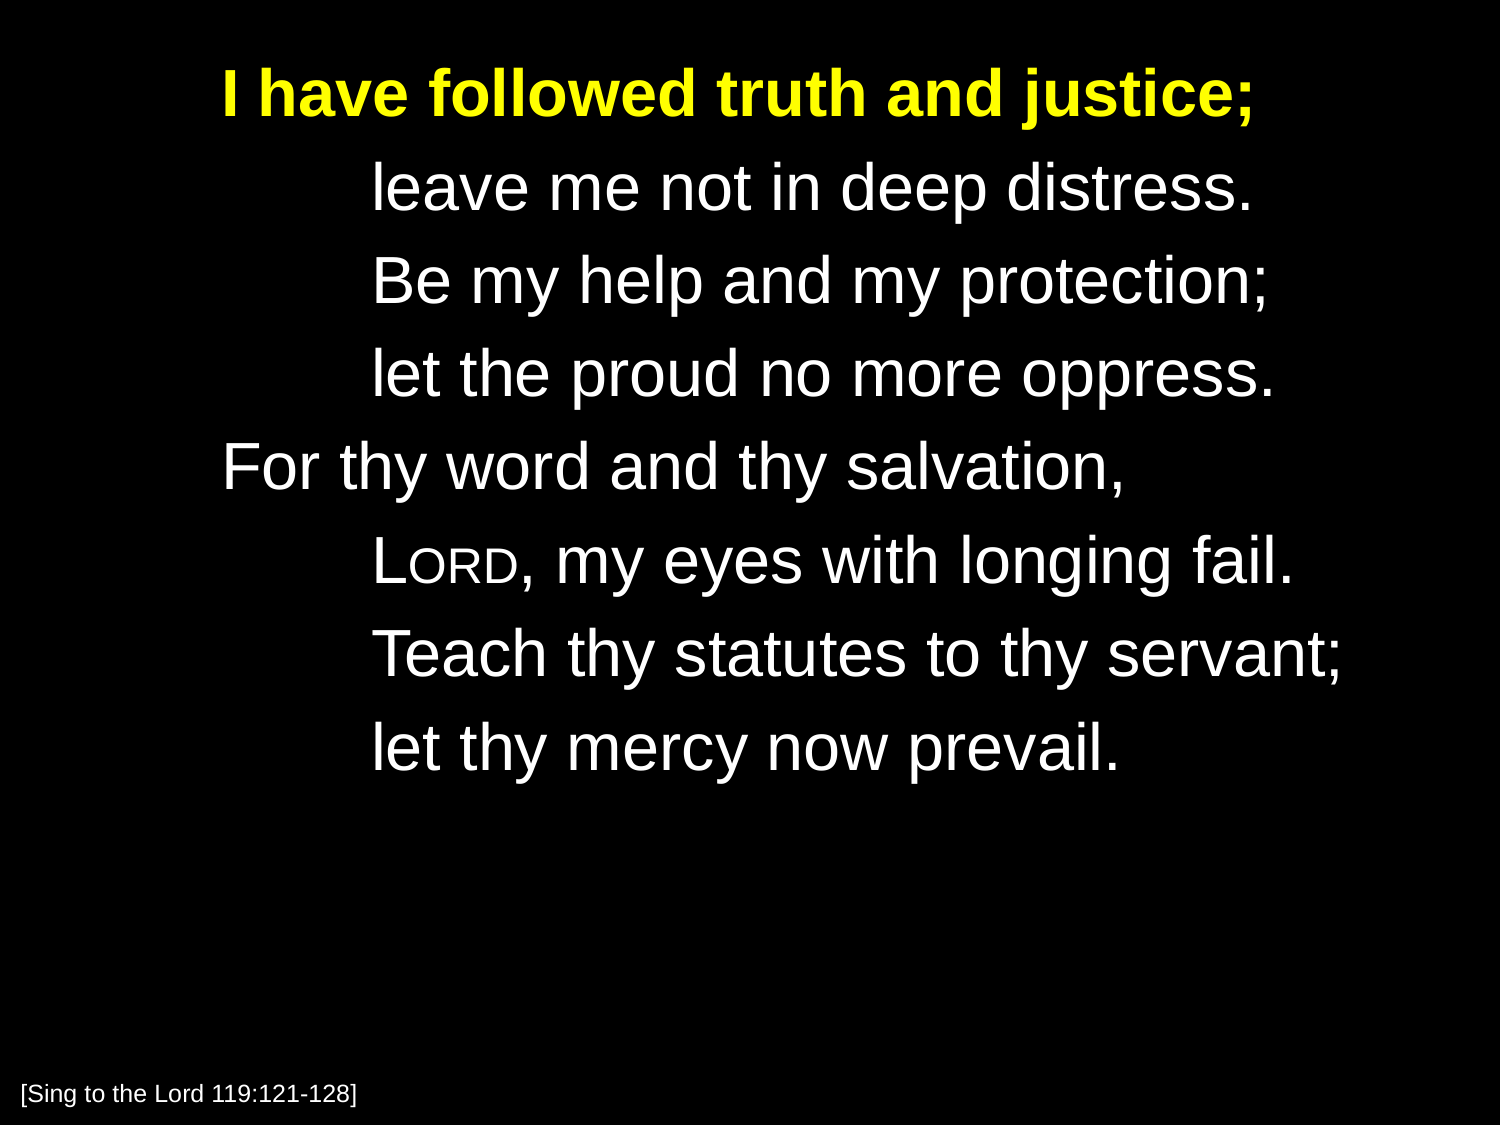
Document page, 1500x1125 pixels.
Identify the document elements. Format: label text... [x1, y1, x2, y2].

text_box [Sing to the Lord 119:121-128] [5, 1070, 526, 1115]
list I have followed truth and justice; leave me not in deep distress. Be my help and my protection; let the proud no more oppress. For thy word and thy salvation, Lord, my eyes with longing fail. Teach thy statutes to thy servant; let thy mercy now prevail. [0, 42, 1500, 1047]
